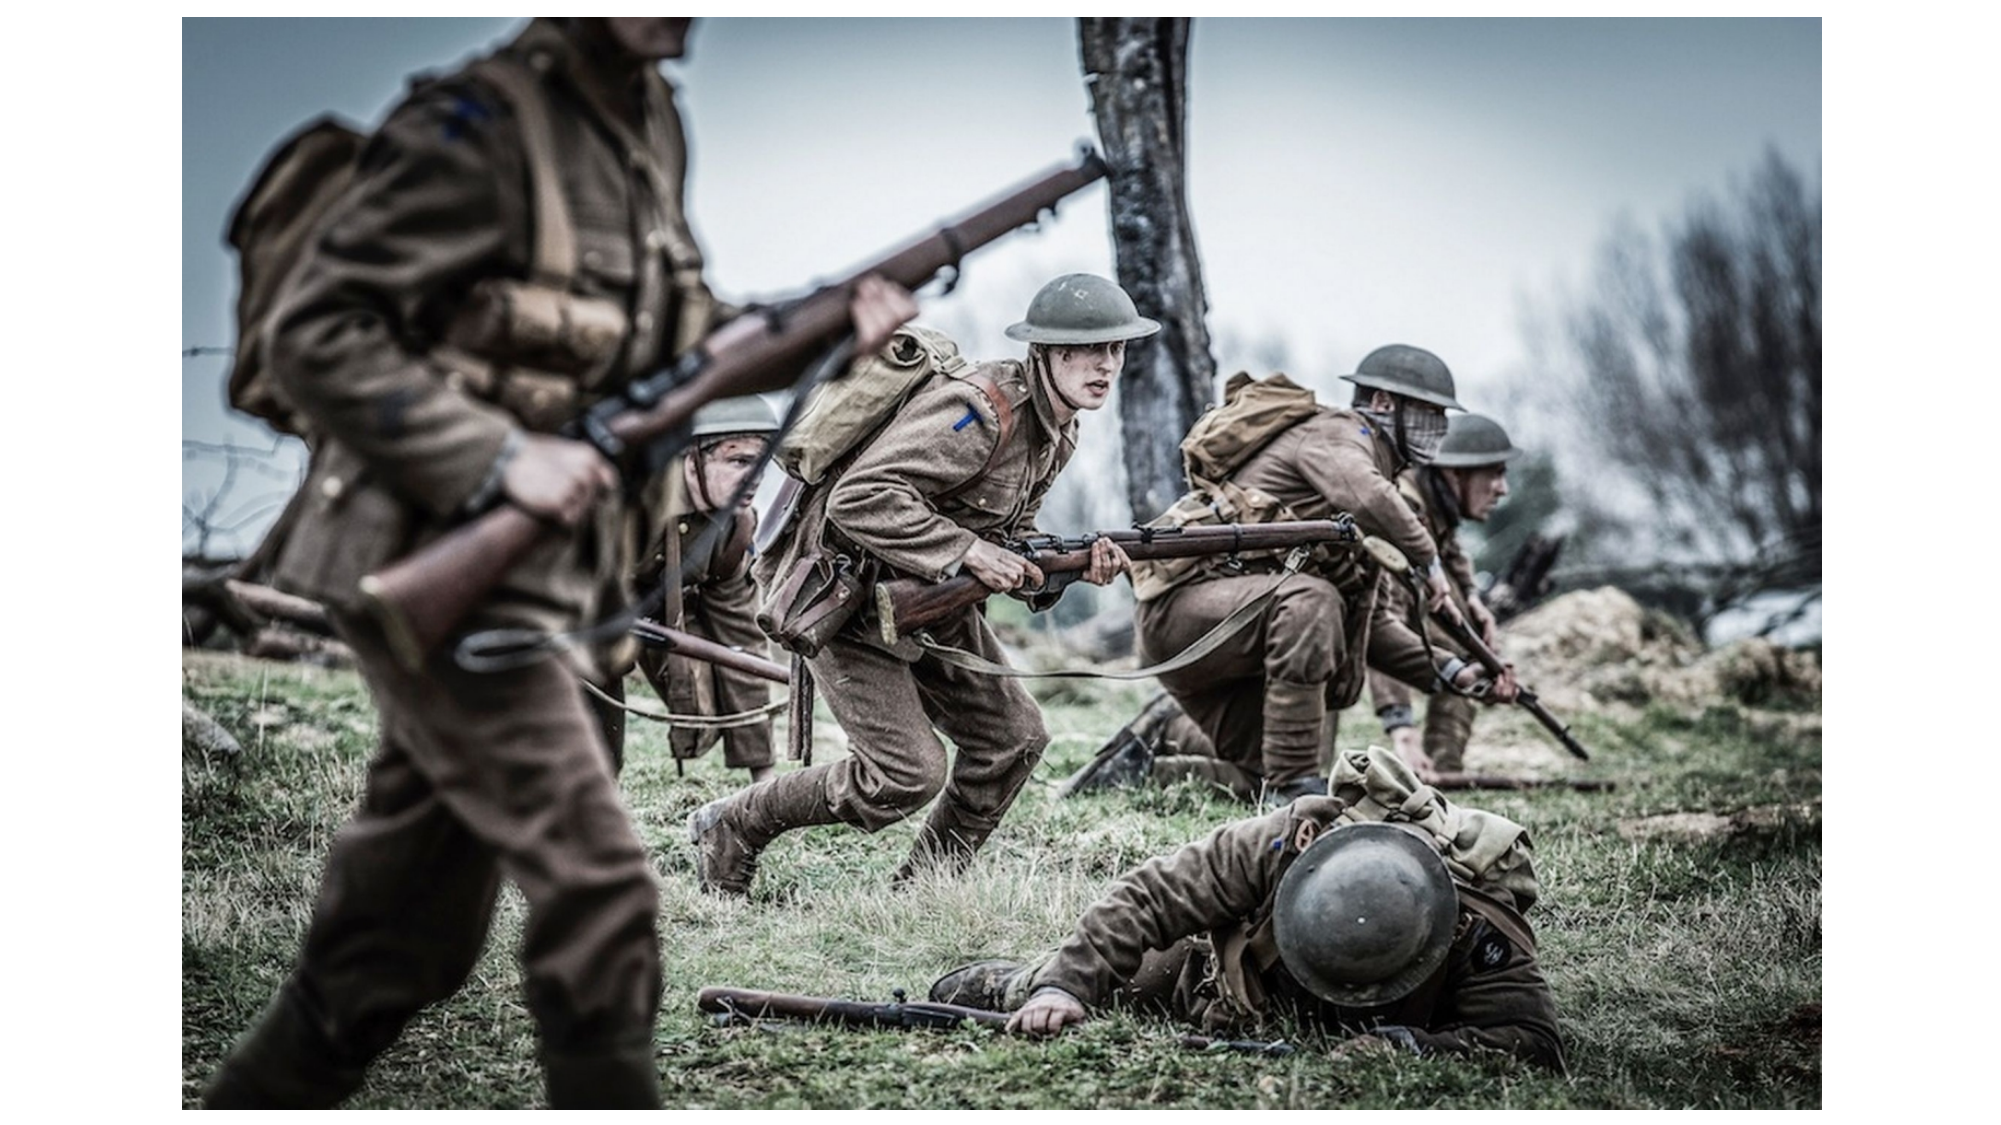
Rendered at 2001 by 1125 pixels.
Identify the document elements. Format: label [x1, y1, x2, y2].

picture [182, 17, 1822, 1110]
